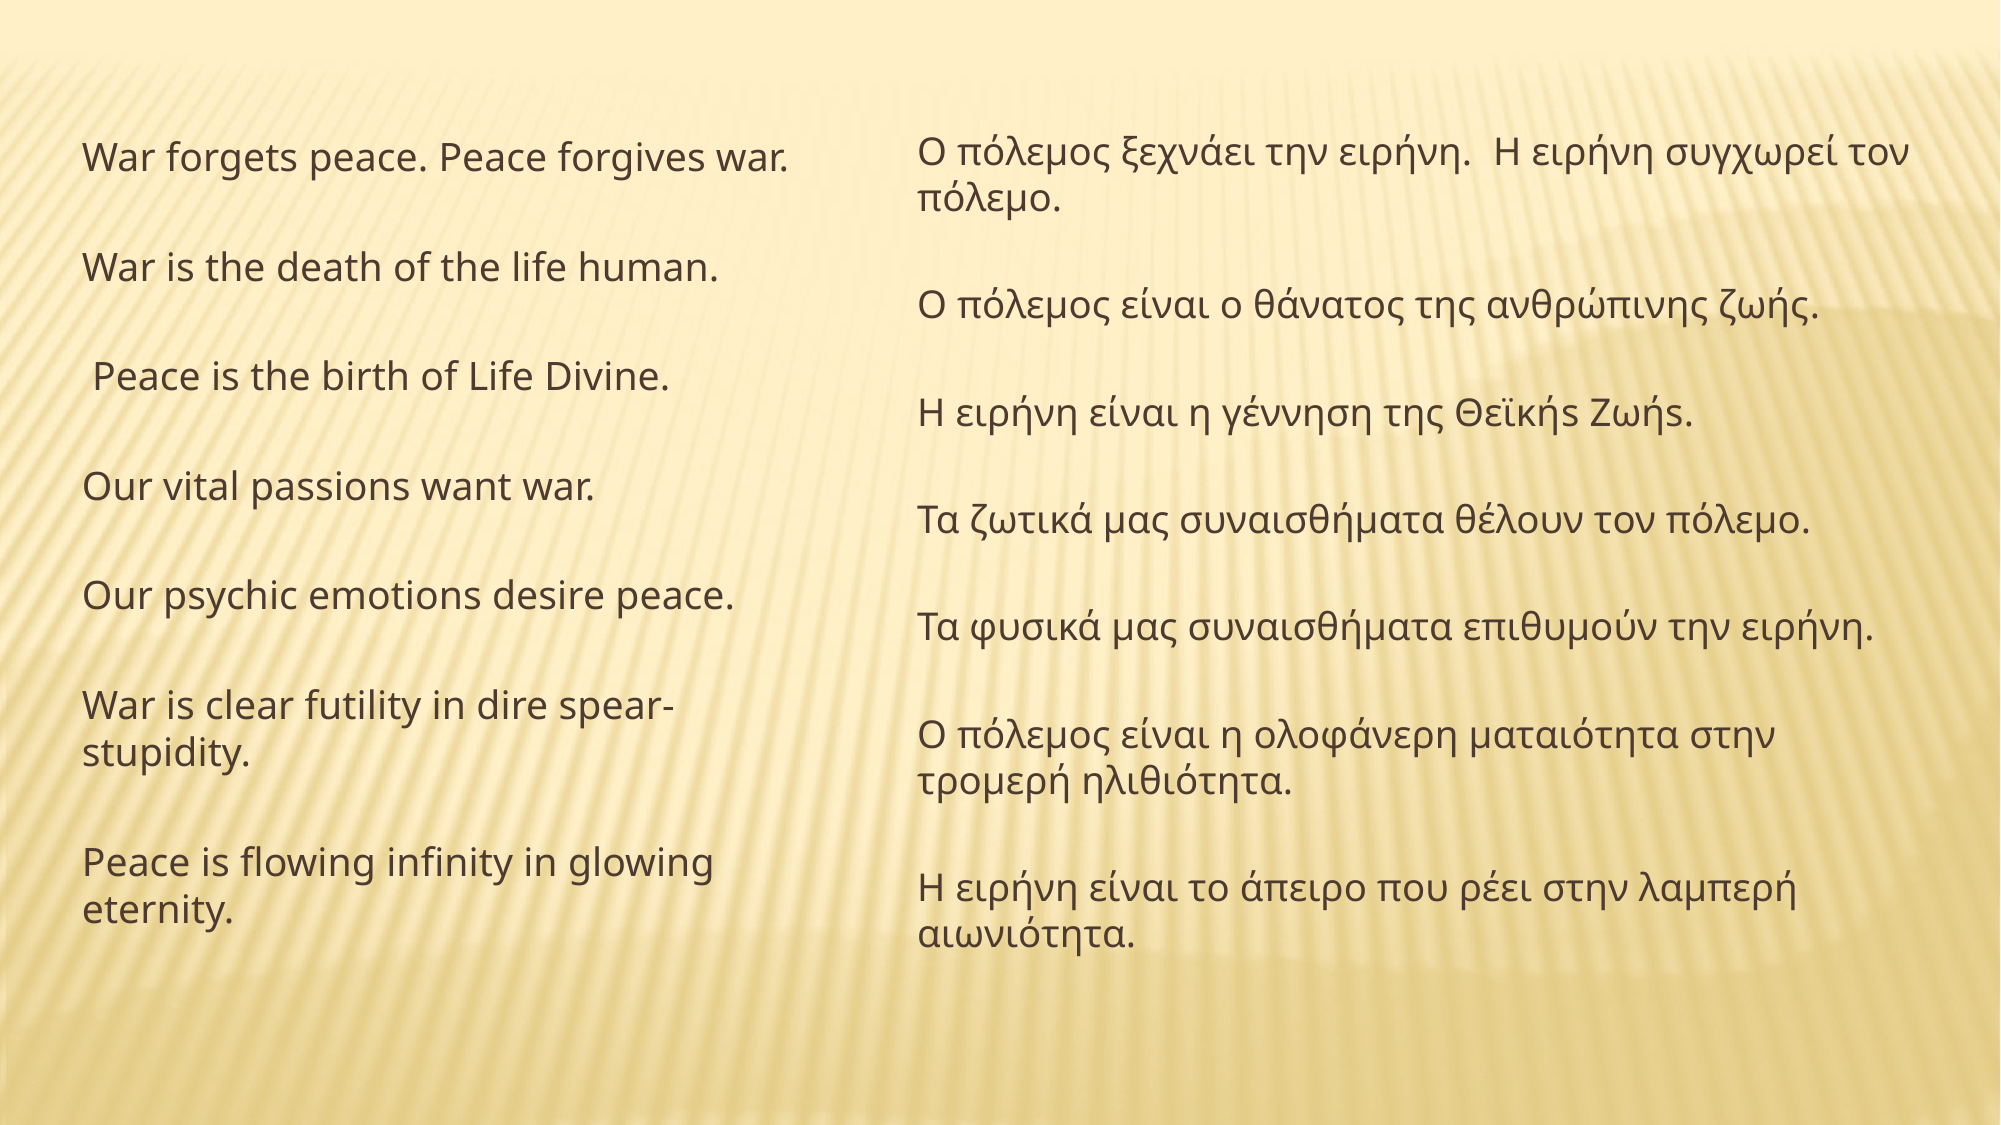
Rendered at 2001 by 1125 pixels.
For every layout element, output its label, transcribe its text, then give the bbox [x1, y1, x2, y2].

list War forgets peace. Peace forgives war. War is the death of the life human. Peace is the birth of Life Divine. Our vital passions want war. Our psychic emotions desire peace. War is clear futility in dire spear-stupidity. Peace is flowing infinity in glowing eternity. [67, 124, 849, 945]
list Ο πόλεμος ξεχνάει την ειρήνη. Η ειρήνη συγχωρεί τον πόλεμο. Ο πόλεμος είναι ο θάνατος της ανθρώπινης ζωής. Η ειρήνη είναι η γέννηση της Θεϊκήs Ζωήs. Τα ζωτικά μας συναισθήματα θέλουν τον πόλεμο. Τα φυσικά μας συναισθήματα επιθυμούν την ειρήνη. Ο πόλεμος είναι η ολοφάνερη ματαιότητα στην τρομερή ηλιθιότητα. Η ειρήνη είναι το άπειρο που ρέει στην λαμπερή αιωνιότητα. [902, 119, 1931, 972]
